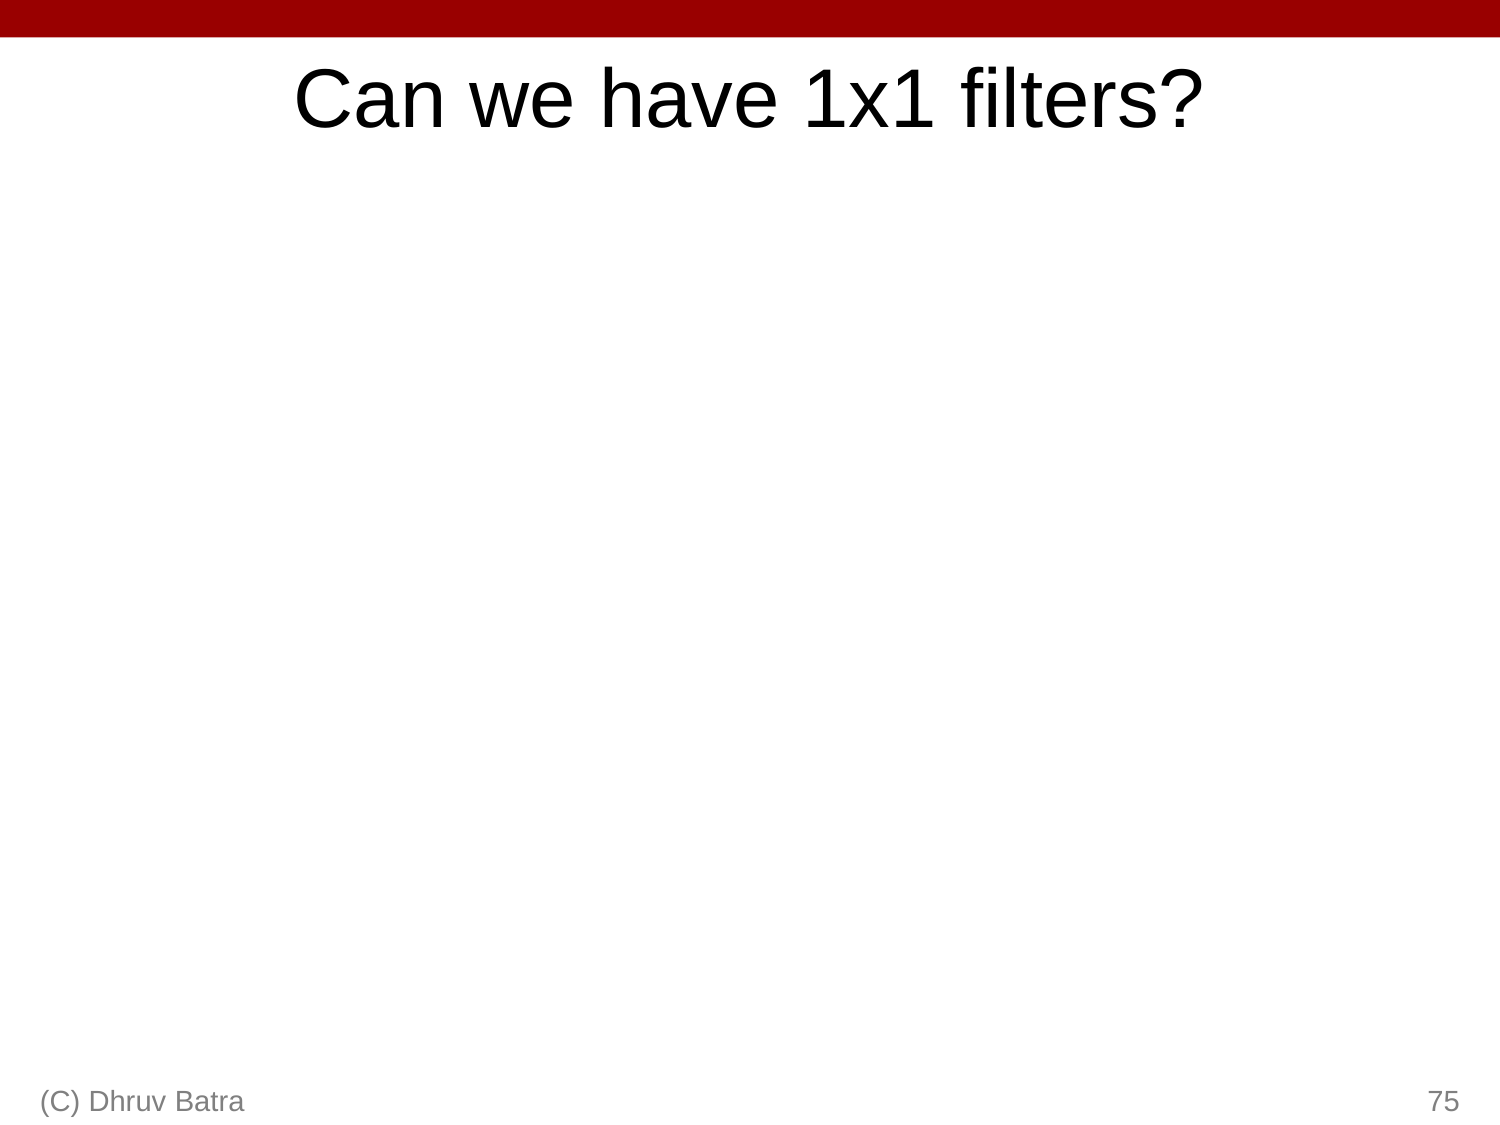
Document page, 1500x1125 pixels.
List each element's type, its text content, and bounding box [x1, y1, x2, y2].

footer (C) Dhruv Batra [24, 1049, 501, 1125]
slide_number 75 [1162, 1049, 1476, 1125]
title Can we have 1x1 filters? [0, 37, 1500, 151]
